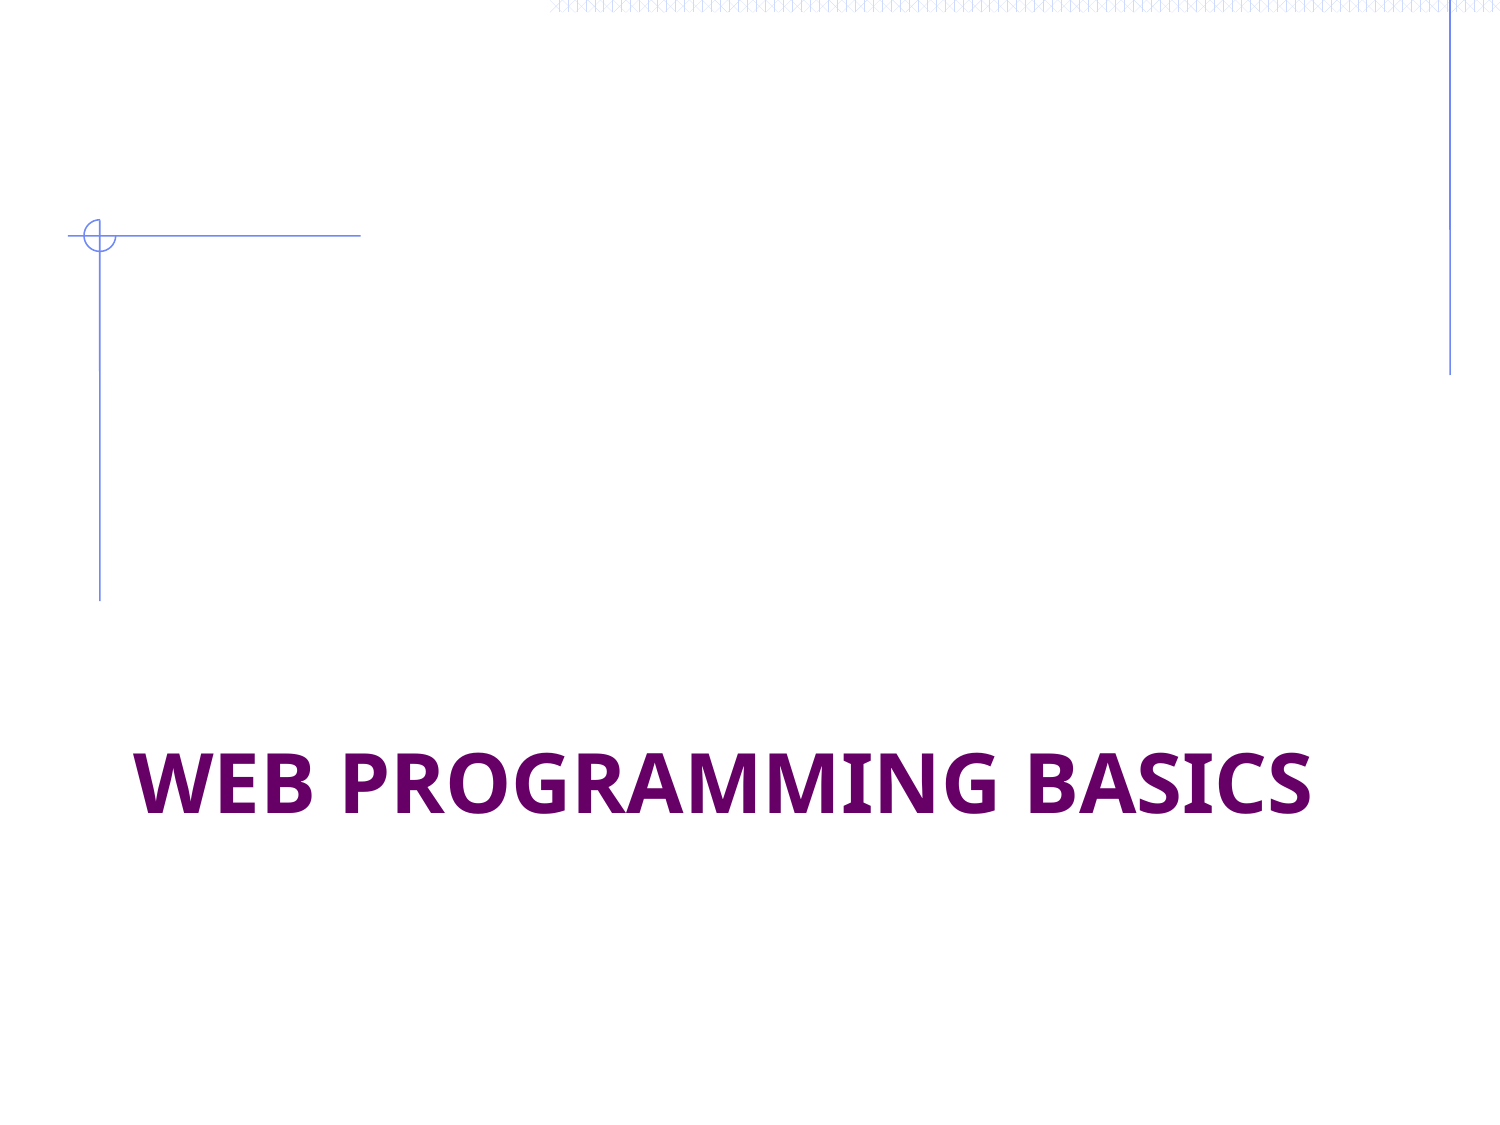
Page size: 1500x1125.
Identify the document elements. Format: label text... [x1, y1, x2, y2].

title Web Programming Basics [118, 722, 1394, 947]
